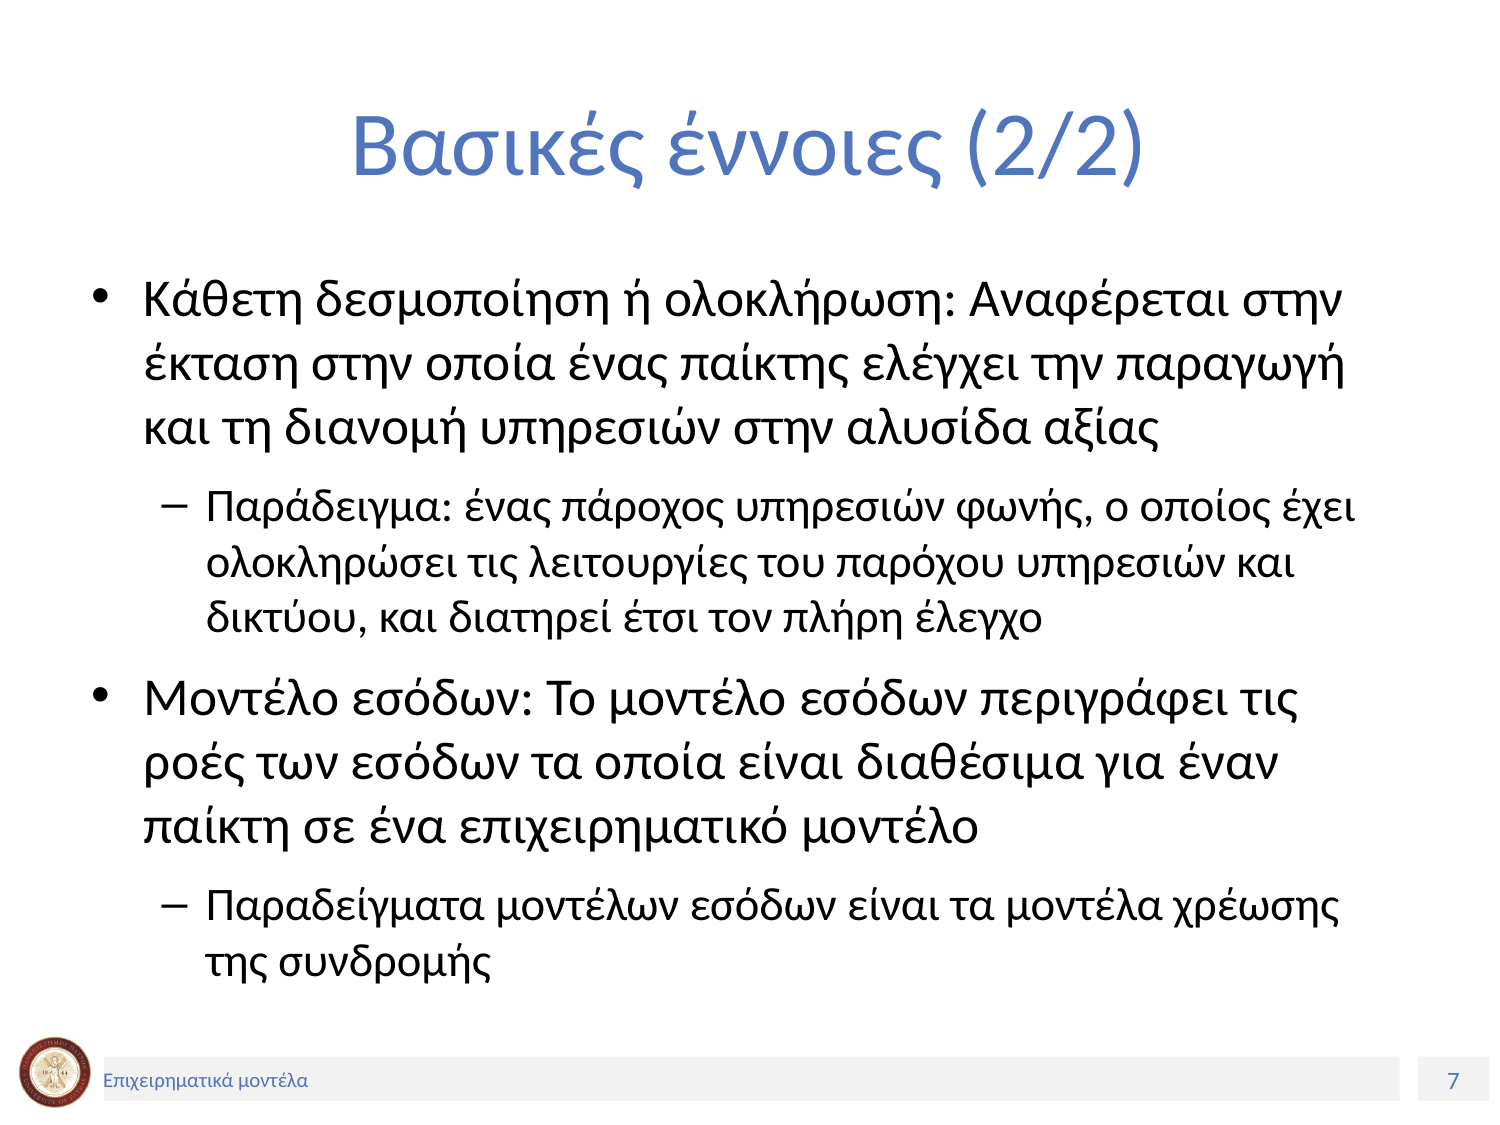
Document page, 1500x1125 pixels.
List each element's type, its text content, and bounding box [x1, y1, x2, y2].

picture [5, 1023, 104, 1121]
list Κάθετη δεσμοποίηση ή ολοκλήρωση: Αναφέρεται στην έκταση στην οποία ένας παίκτης ελέγχει την παραγωγή και τη διανομή υπηρεσιών στην αλυσίδα αξίας Παράδειγμα: ένας πάροχος υπηρεσιών φωνής, ο οποίος έχει ολοκληρώσει τις λειτουργίες του παρόχου υπηρεσιών και δικτύου, και διατηρεί έτσι τον πλήρη έλεγχο Μοντέλο εσόδων: Το μοντέλο εσόδων περιγράφει τις ροές των εσόδων τα οποία είναι διαθέσιμα για έναν παίκτη σε ένα επιχειρηματικό μοντέλο Παραδείγματα μοντέλων εσόδων είναι τα μοντέλα χρέωσης της συνδρομής [76, 255, 1427, 998]
title Βασικές έννοιες (2/2) [75, 45, 1425, 233]
